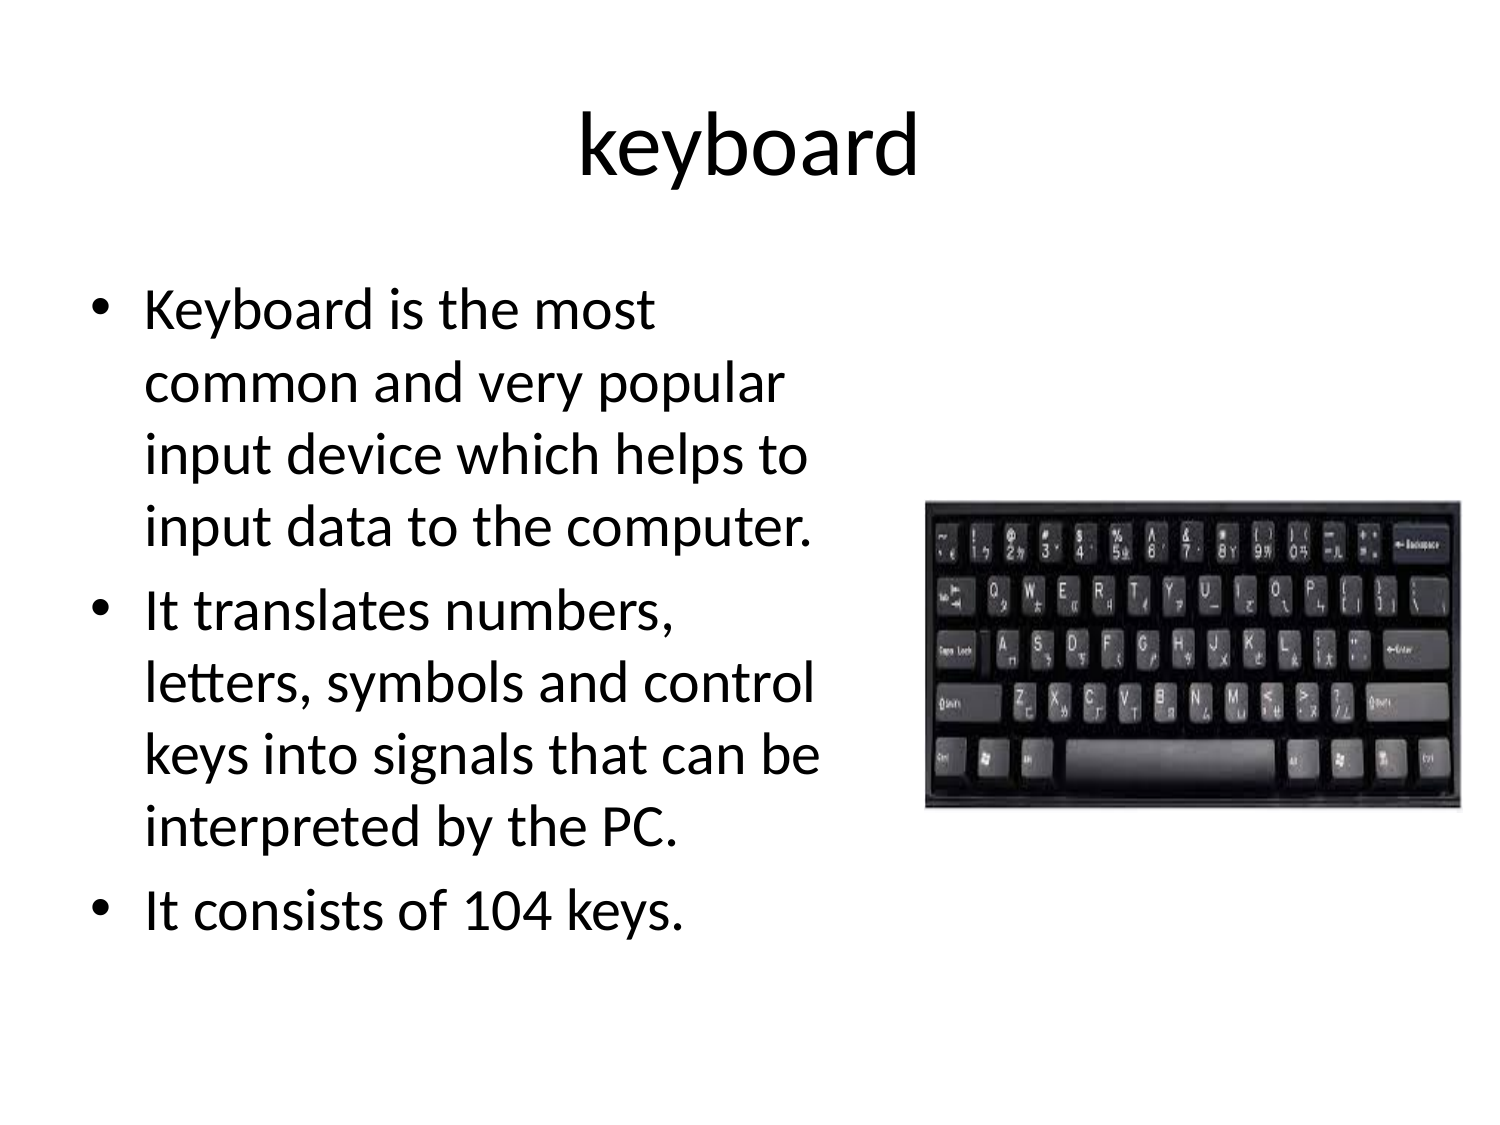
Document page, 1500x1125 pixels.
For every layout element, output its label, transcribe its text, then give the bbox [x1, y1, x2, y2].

picture [924, 499, 1463, 813]
title keyboard [75, 45, 1425, 233]
list Keyboard is the most common and very popular input device which helps to input data to the computer. It translates numbers, letters, symbols and control keys into signals that can be interpreted by the PC. It consists of 104 keys. [75, 262, 863, 1005]
